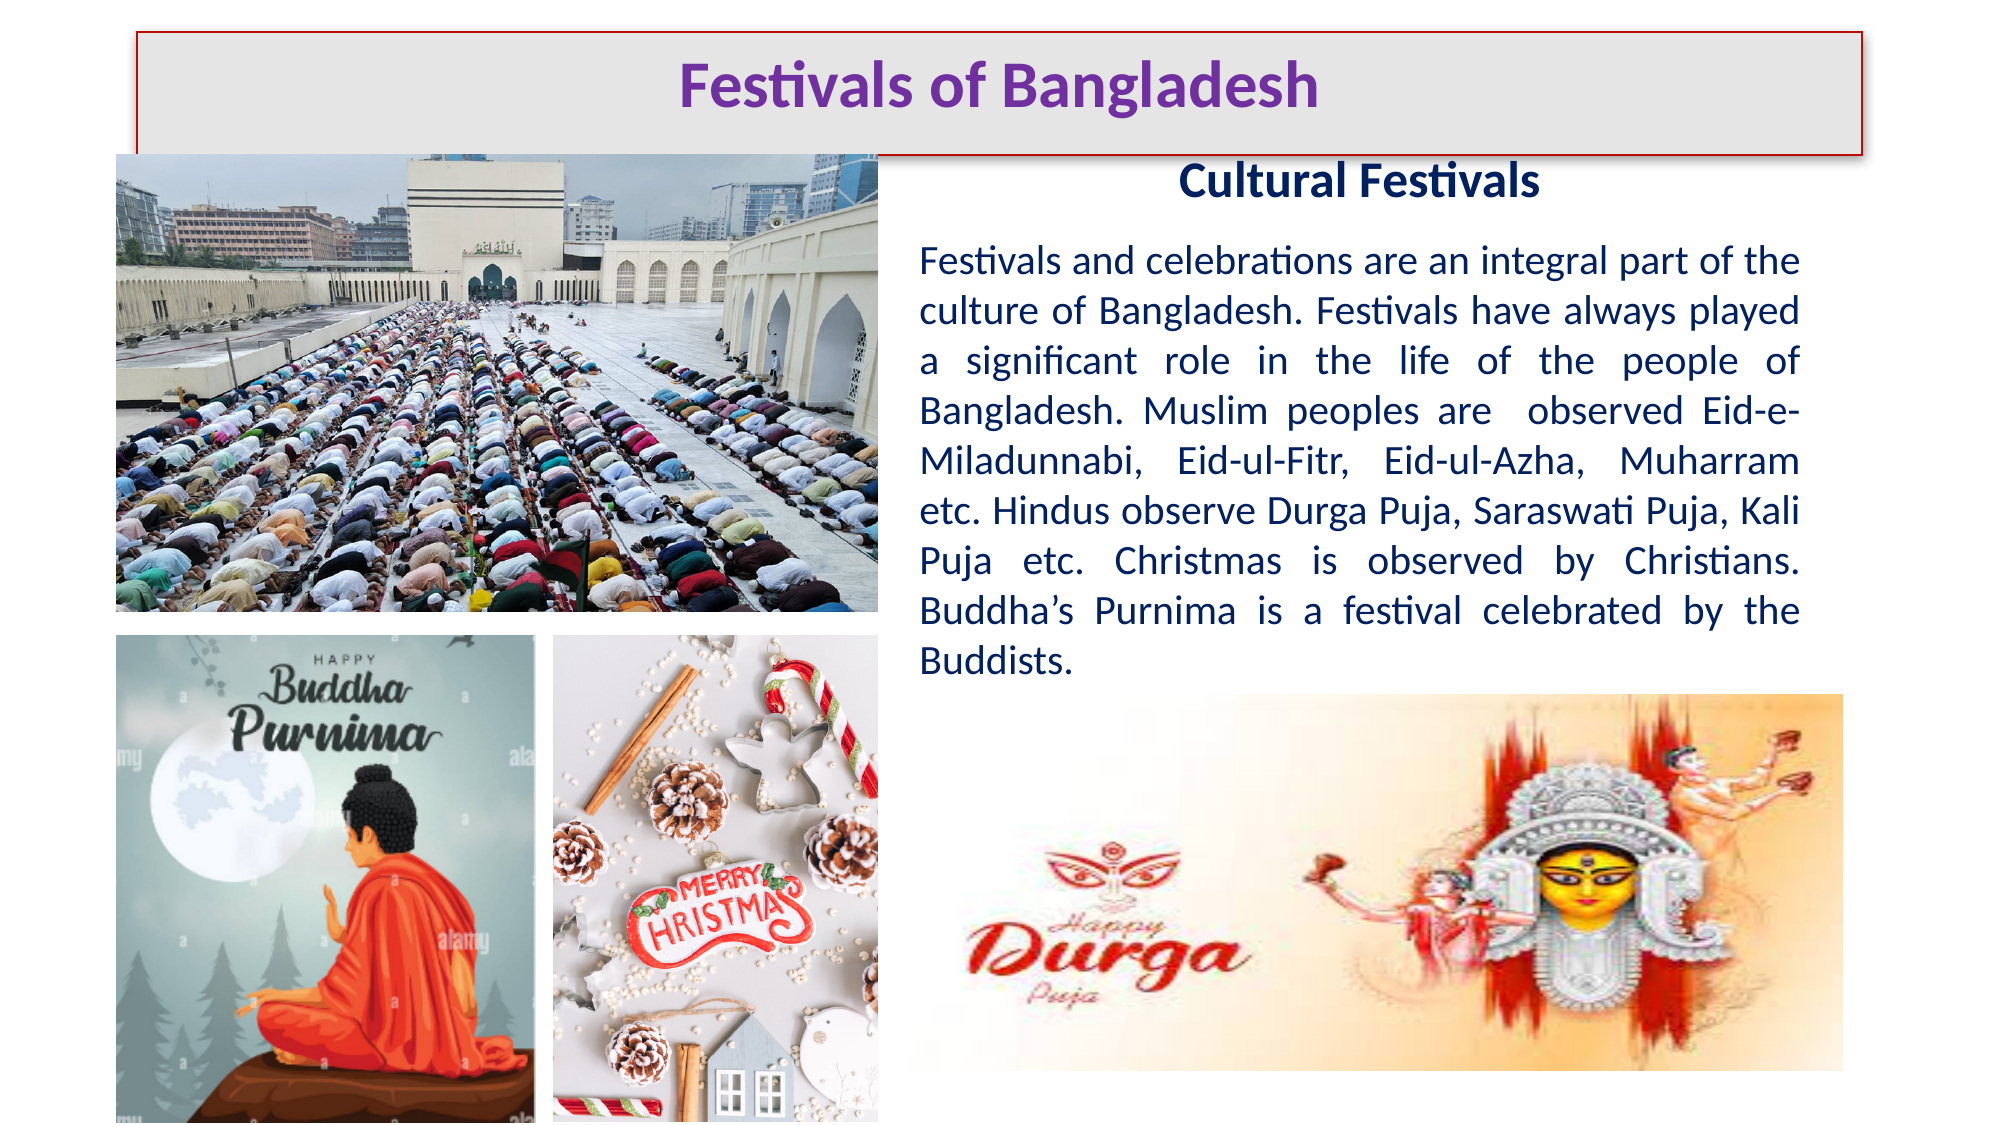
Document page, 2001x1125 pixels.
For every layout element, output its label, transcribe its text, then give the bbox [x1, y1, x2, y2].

text_box Cultural Festivals Festivals and celebrations are an integral part of the culture of Bangladesh. Festivals have always played a significant role in the life of the people of Bangladesh. Muslim peoples are observed Eid-e-Miladunnabi, Eid-ul-Fitr, Eid-ul-Azha, Muharram etc. Hindus observe Durga Puja, Saraswati Puja, Kali Puja etc. Christmas is observed by Christians. Buddha’s Purnima is a festival celebrated by the Buddists. [902, 137, 1818, 1125]
picture [553, 635, 879, 1123]
picture [116, 154, 879, 612]
picture [910, 694, 1843, 1071]
text_box Festivals of Bangladesh [137, 32, 1863, 155]
picture [116, 635, 537, 1124]
